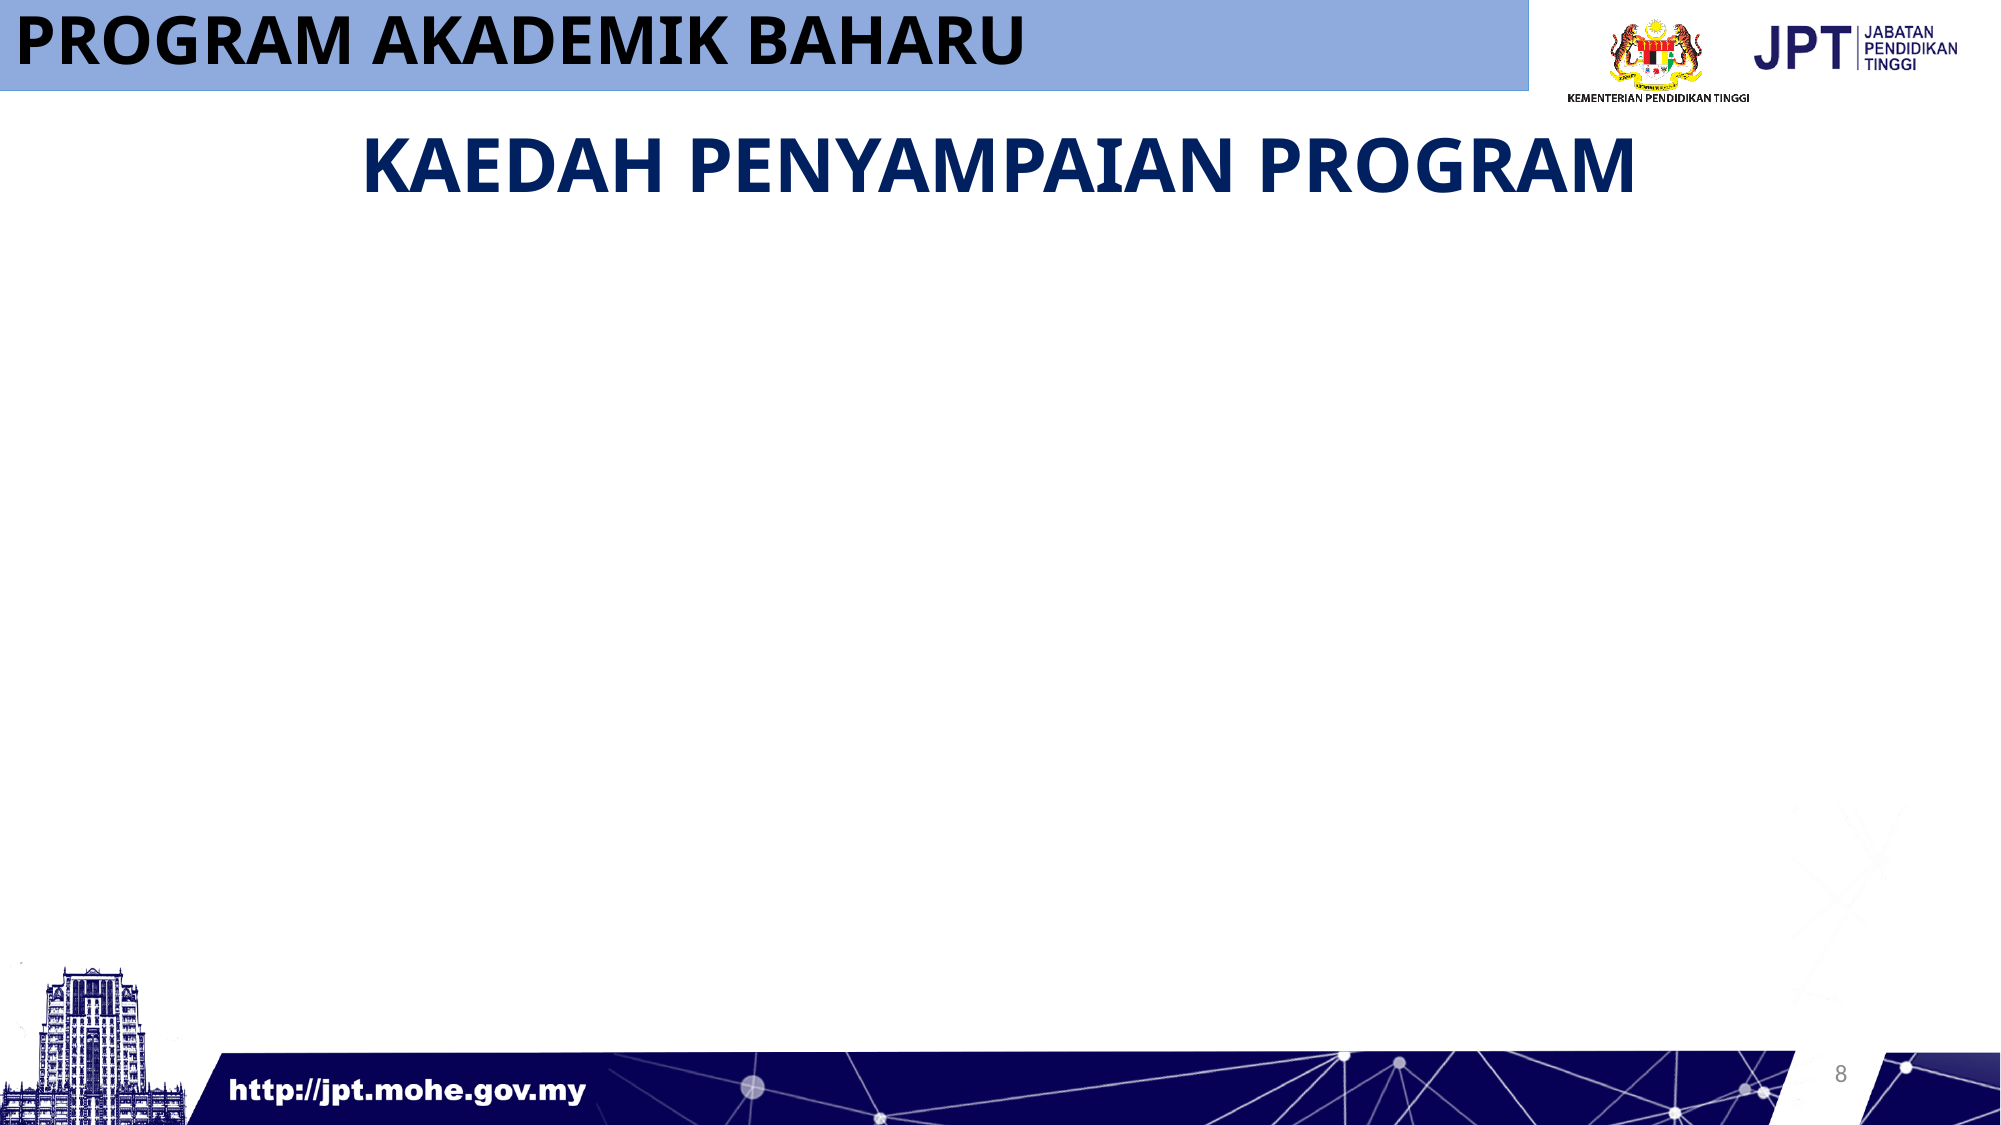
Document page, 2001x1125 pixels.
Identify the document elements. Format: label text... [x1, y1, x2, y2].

picture [1568, 2, 1959, 96]
title KAEDAH PENYAMPAIAN PROGRAM [137, 59, 1863, 278]
slide_number 7 [1412, 1042, 1863, 1103]
picture [0, 805, 2001, 1125]
text_box PROGRAM AKADEMIK BAHARU [0, 0, 1529, 91]
